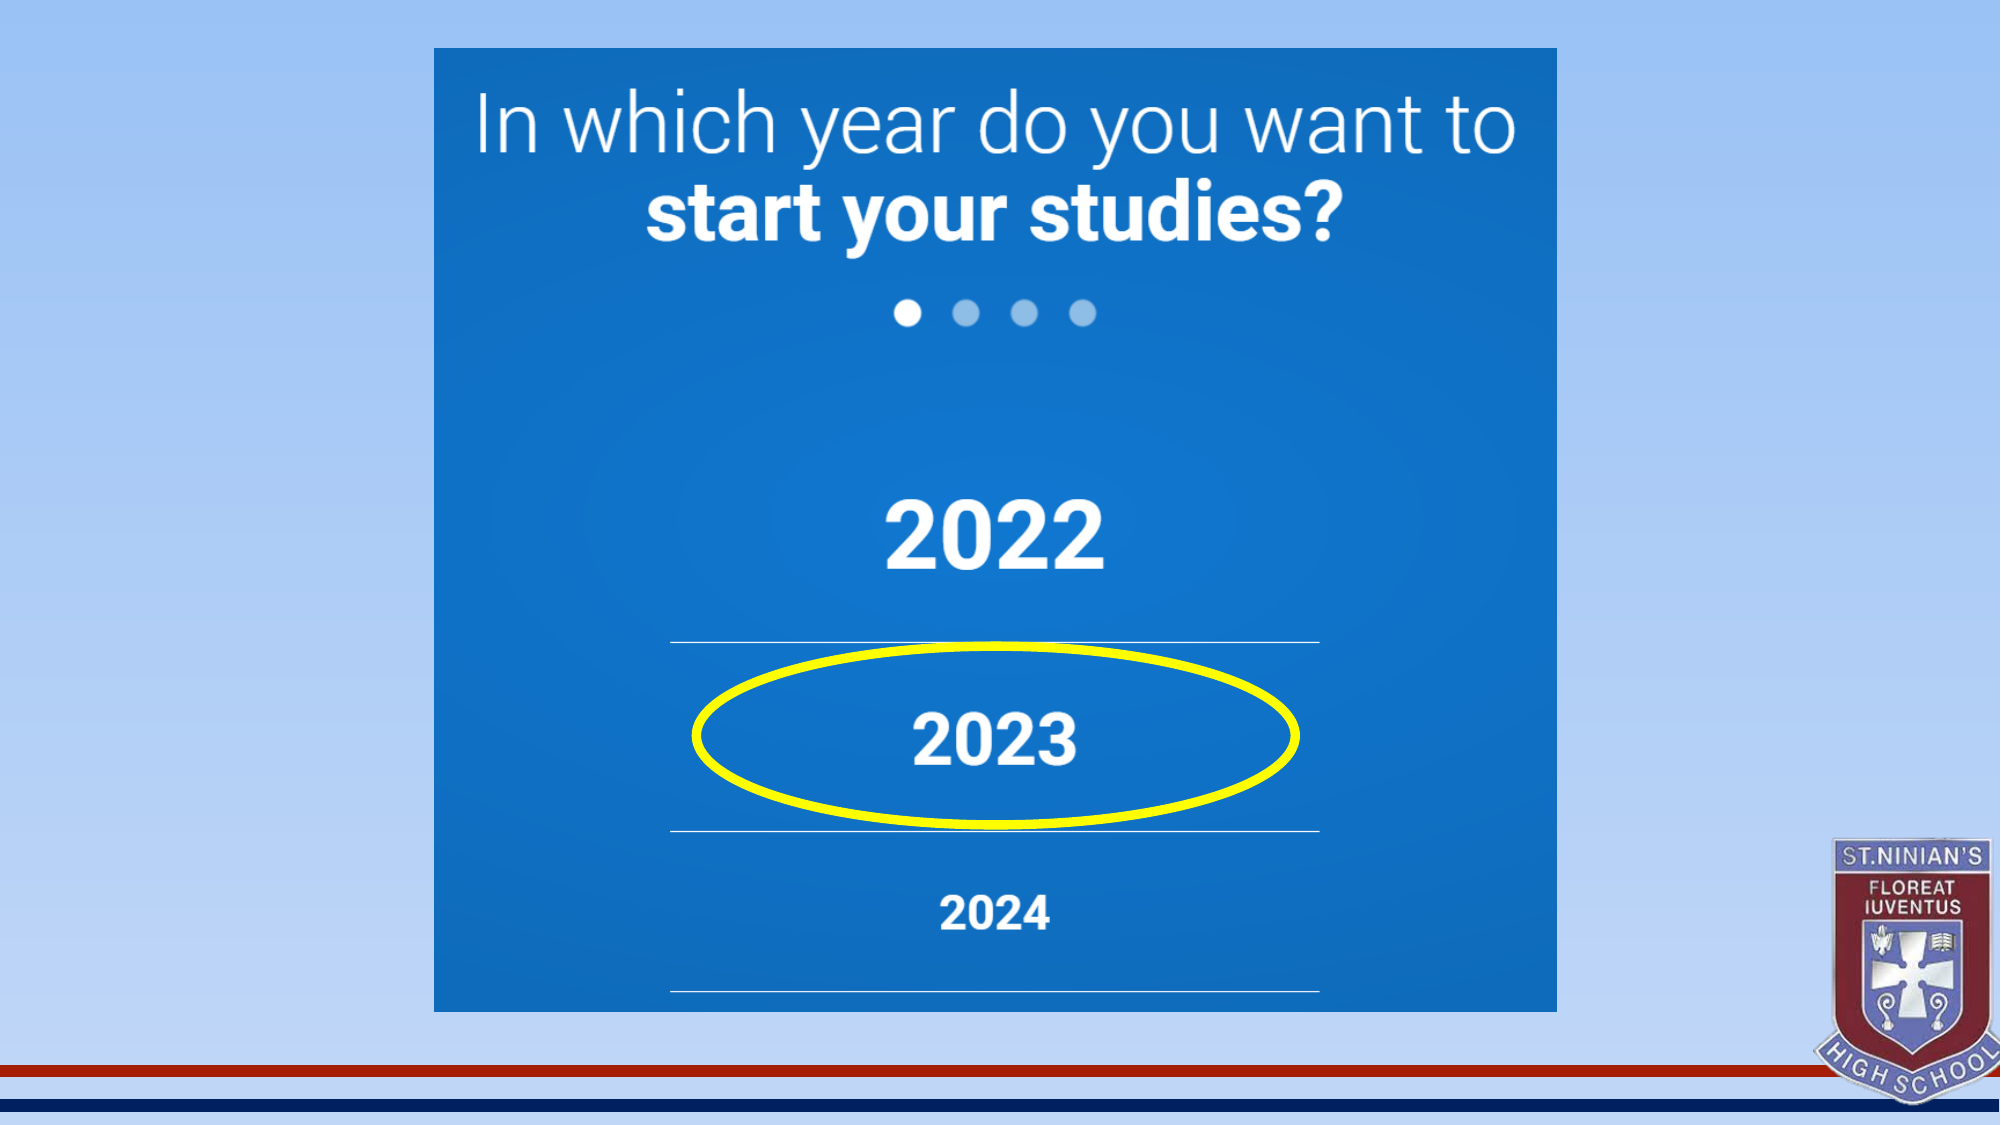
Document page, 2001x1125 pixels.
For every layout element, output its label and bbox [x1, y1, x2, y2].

text_box [434, 48, 1557, 837]
text_box [0, 837, 2000, 1106]
